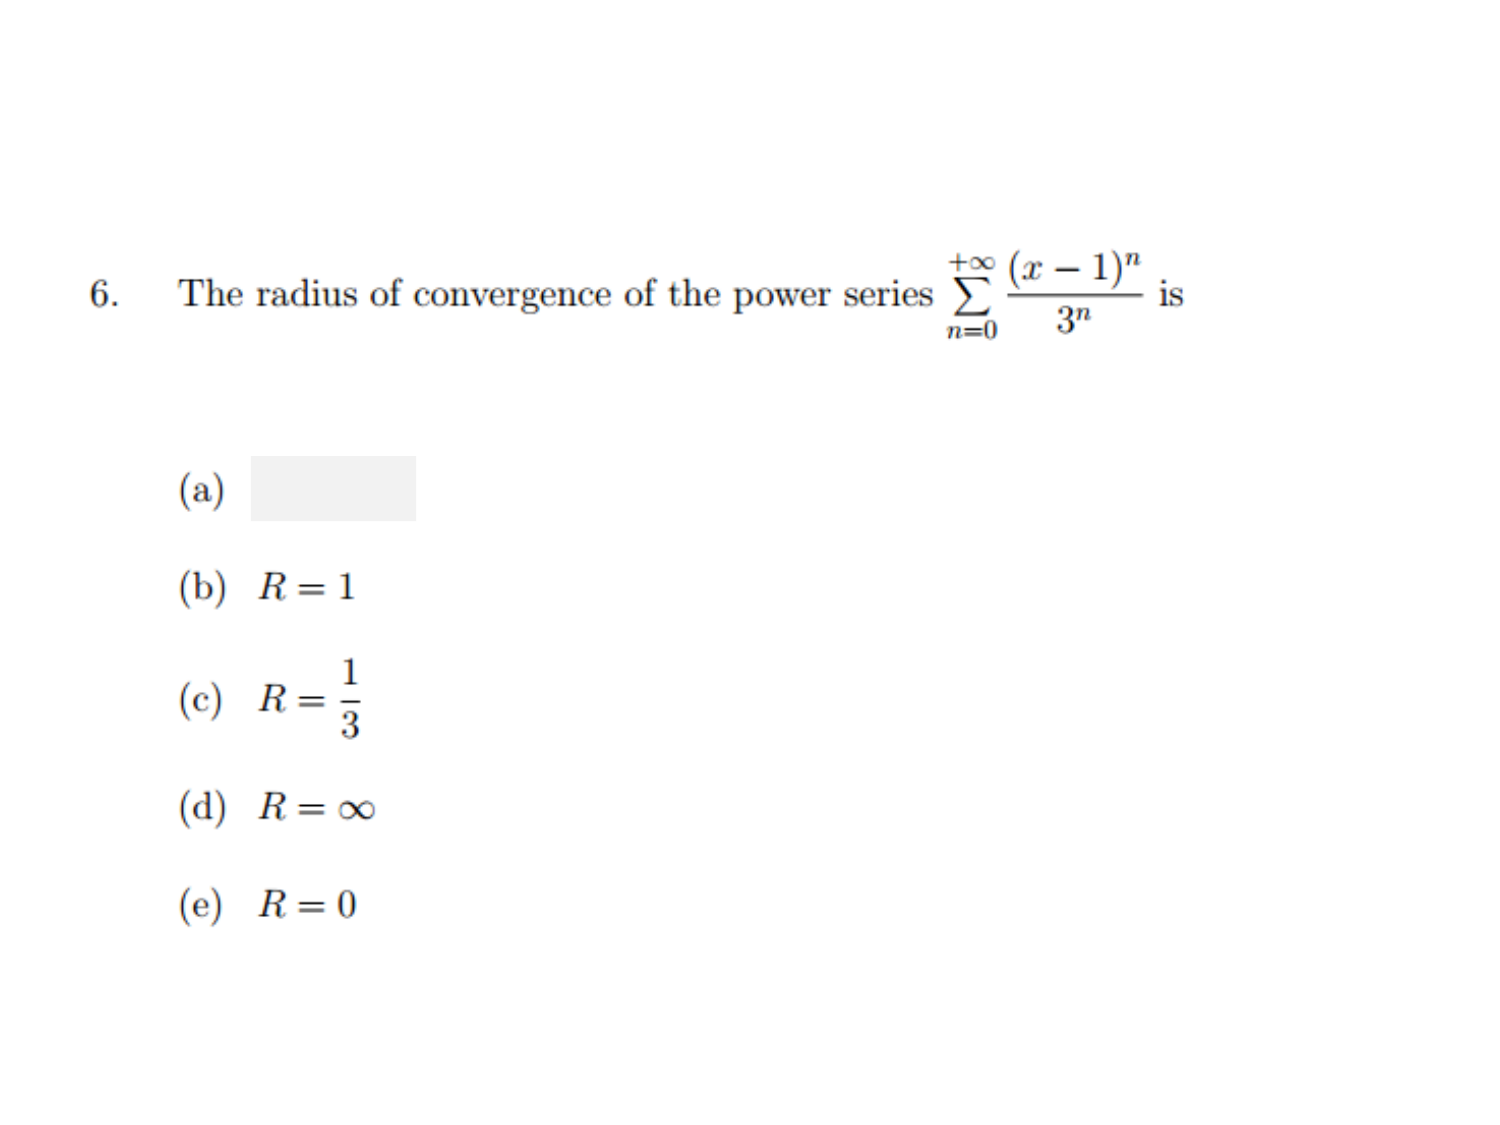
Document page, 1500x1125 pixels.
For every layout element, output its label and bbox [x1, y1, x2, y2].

list [68, 231, 1426, 977]
